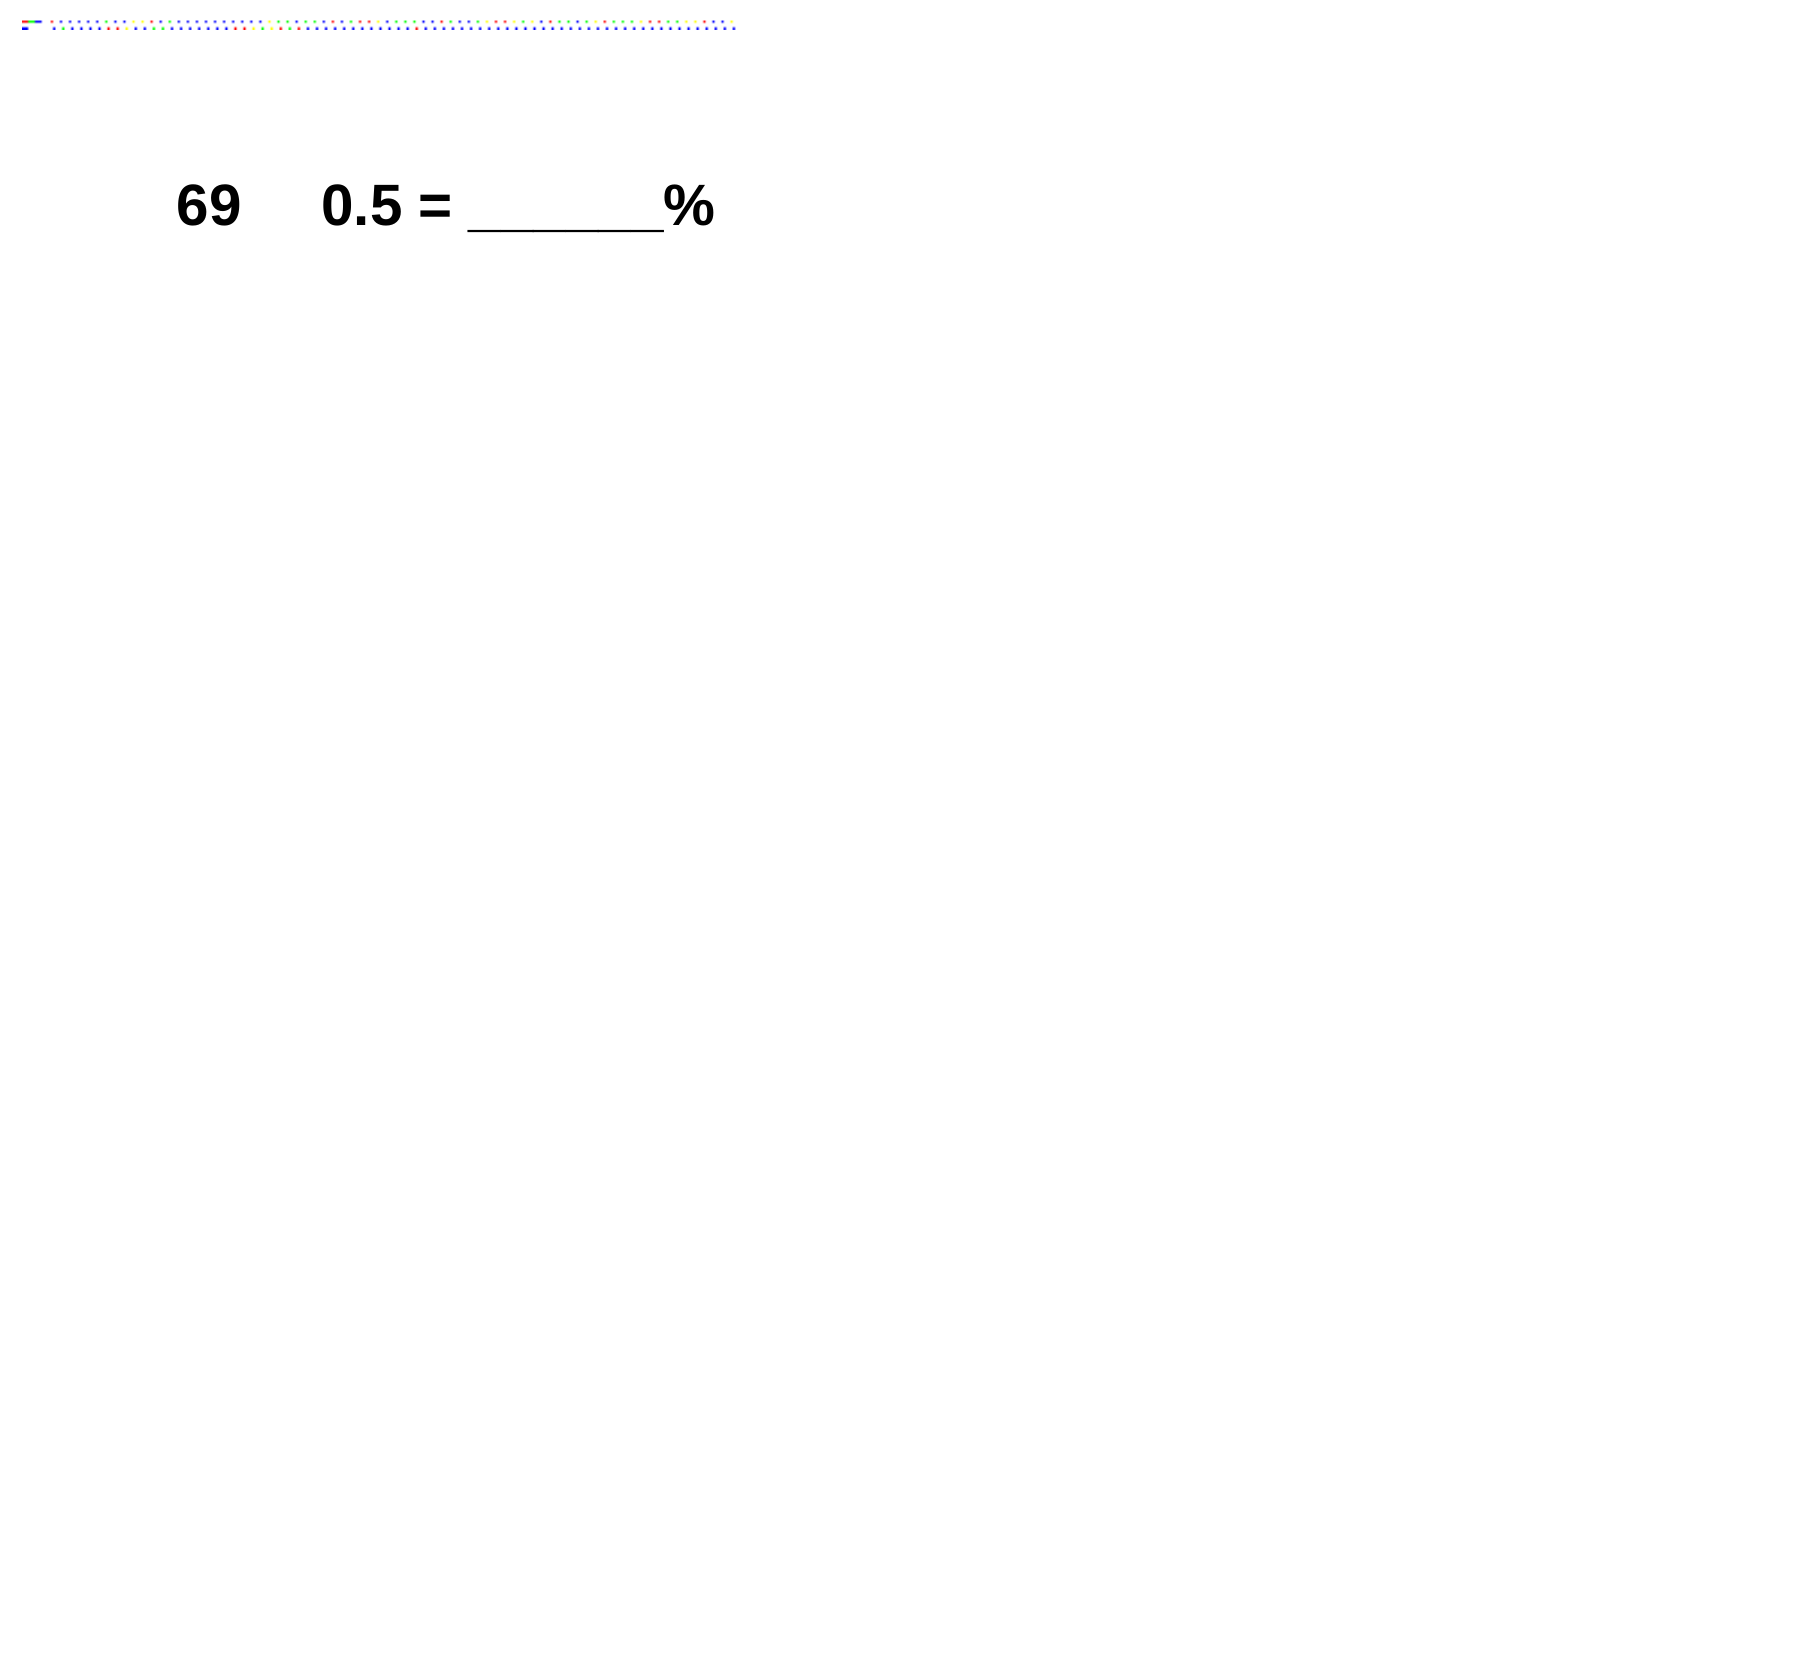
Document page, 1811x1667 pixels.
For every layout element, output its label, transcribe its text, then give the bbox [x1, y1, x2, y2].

text_box 0.5 = ______% [305, 159, 806, 245]
picture [22, 18, 748, 30]
text_box 69 [160, 159, 305, 245]
